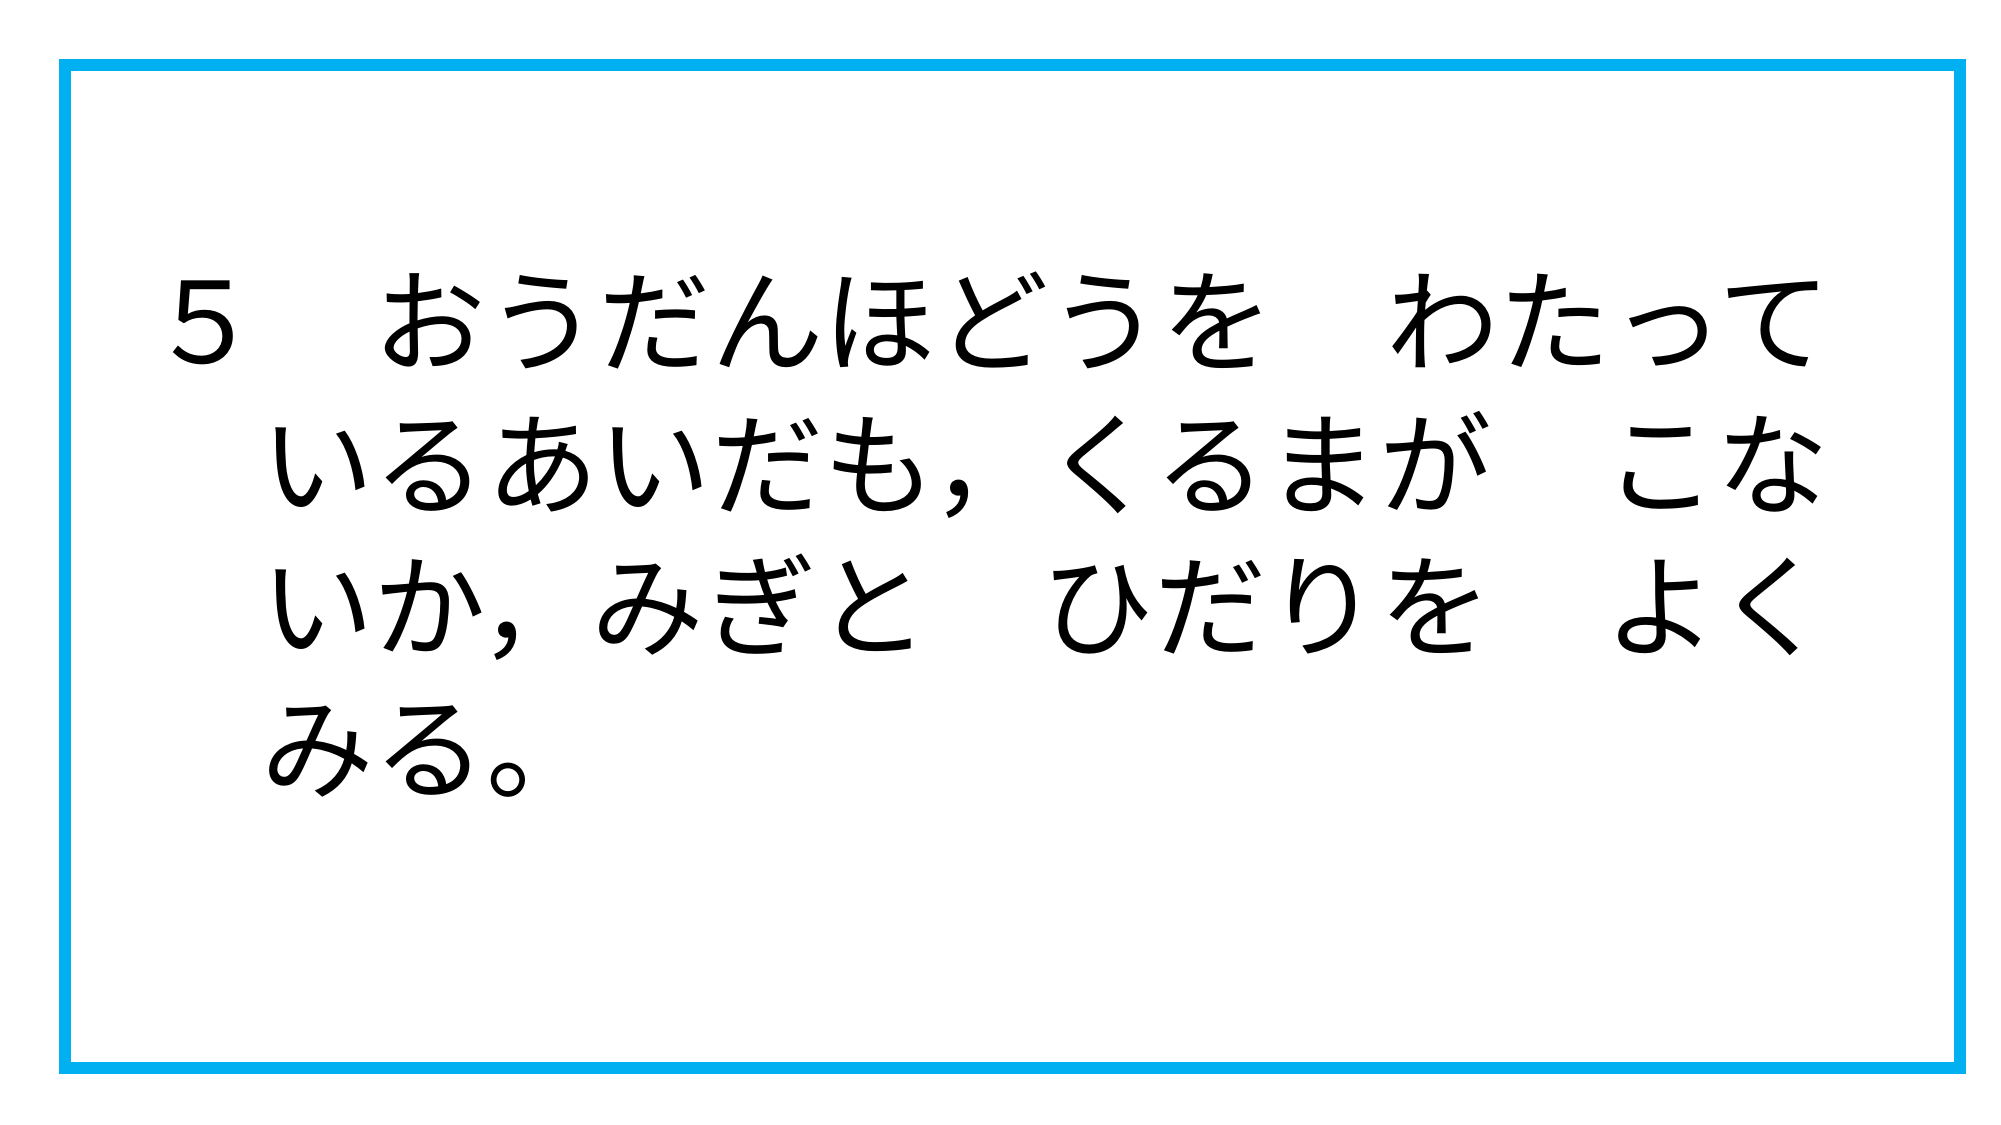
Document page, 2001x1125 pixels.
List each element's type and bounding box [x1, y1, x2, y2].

text_box [64, 64, 1961, 1069]
